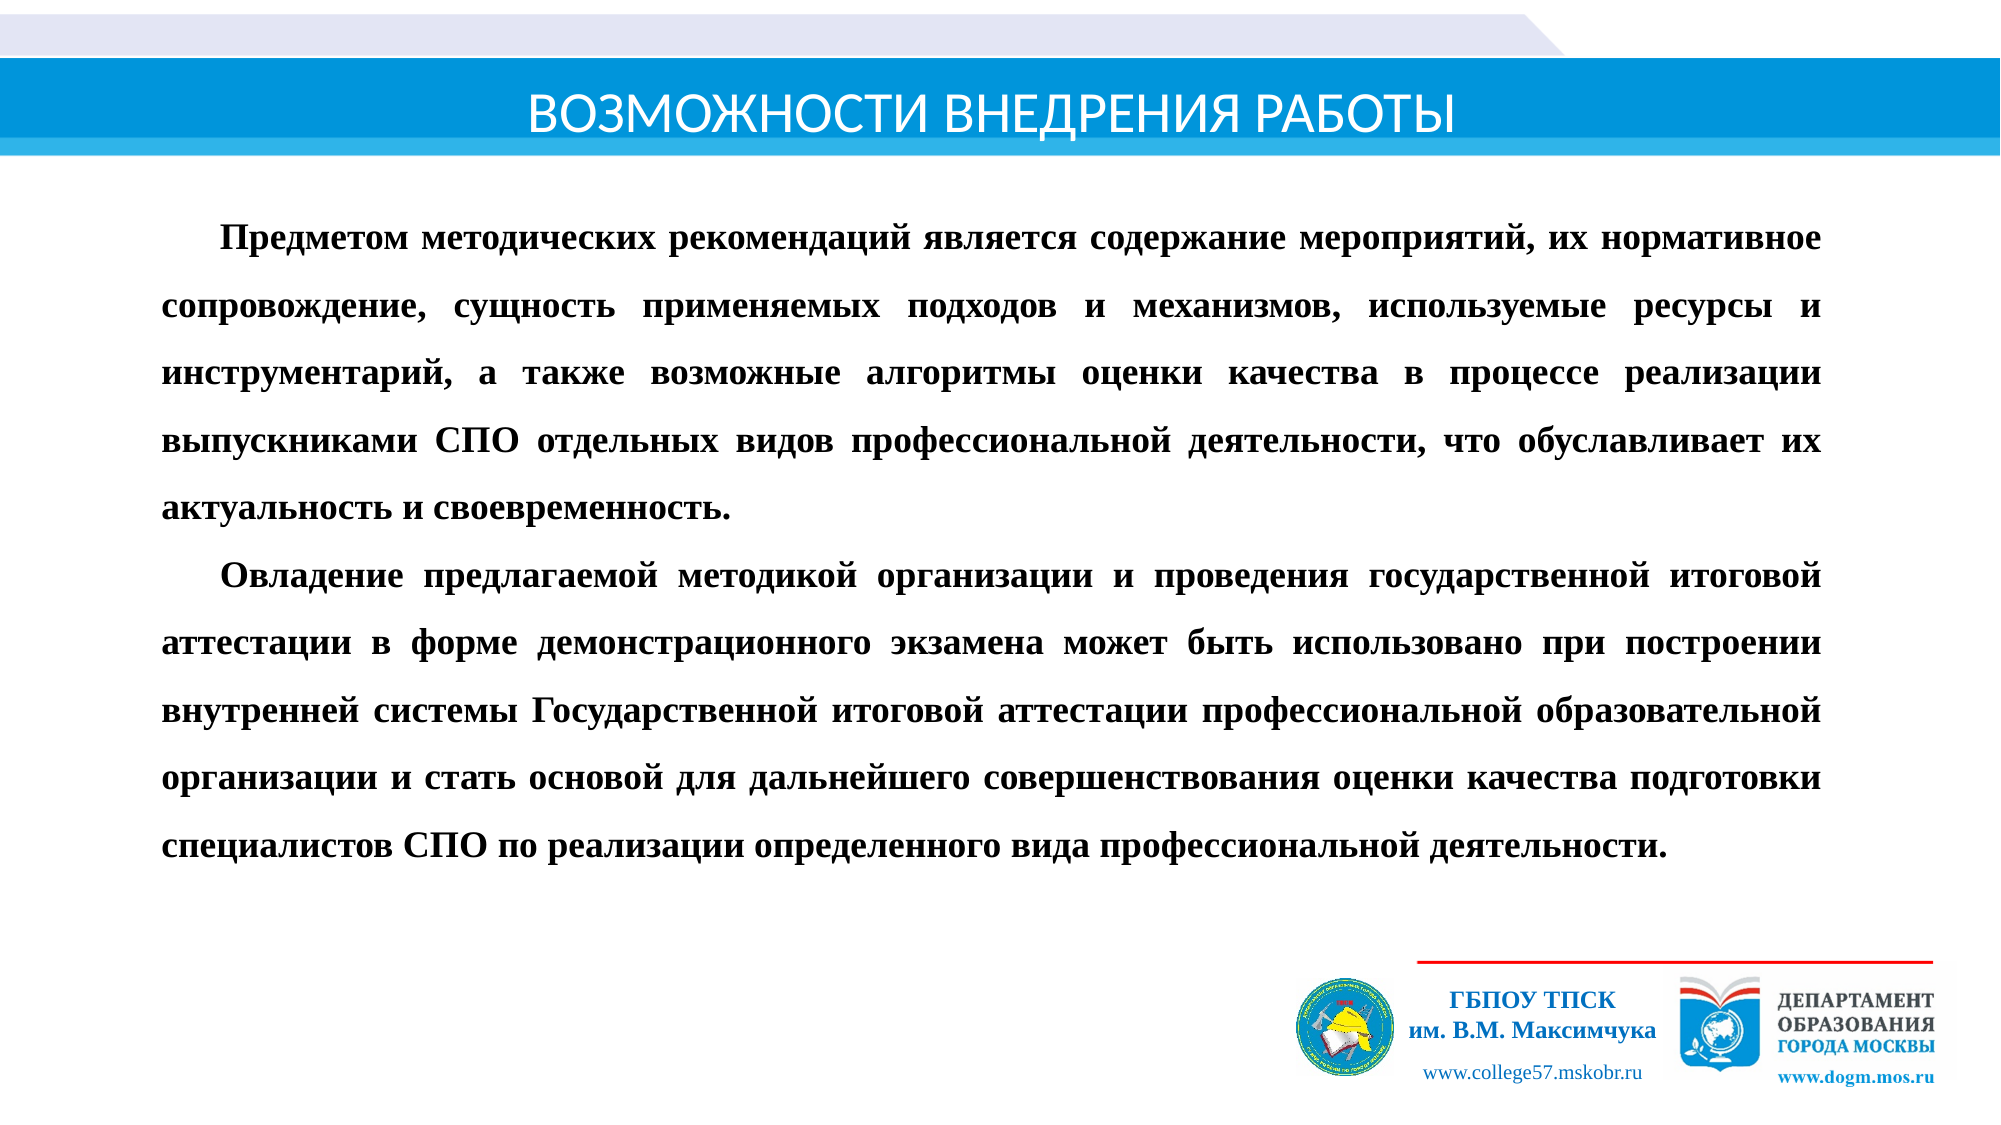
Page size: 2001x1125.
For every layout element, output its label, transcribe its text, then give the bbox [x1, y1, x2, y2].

picture [0, 0, 2001, 57]
text_box Предметом методических рекомендаций является содержание мероприятий, их нормативное сопровождение, сущность применяемых подходов и механизмов, используемые ресурсы и инструментарий, а также возможные алгоритмы оценки качества в процессе реализации выпускниками СПО отдельных видов профессиональной деятельности, что обуславливает их актуальность и своевременность. Овладение предлагаемой методикой организации и проведения государственной итоговой аттестации в форме демонстрационного экзамена может быть использовано при построении внутренней системы Государственной итоговой аттестации профессиональной образовательной организации и стать основой для дальнейшего совершенствования оценки качества подготовки специалистов СПО по реализации определенного вида профессиональной деятельности. [146, 182, 1838, 873]
text_box ВОЗМОЖНОСТИ ВНЕДРЕНИЯ РАБОТЫ [34, 67, 1950, 152]
picture [0, 138, 2001, 1125]
text_box ГБПОУ ТПСК им. В.М. Mаксимчука www.college57.mskobr.ru [1393, 976, 1673, 1091]
